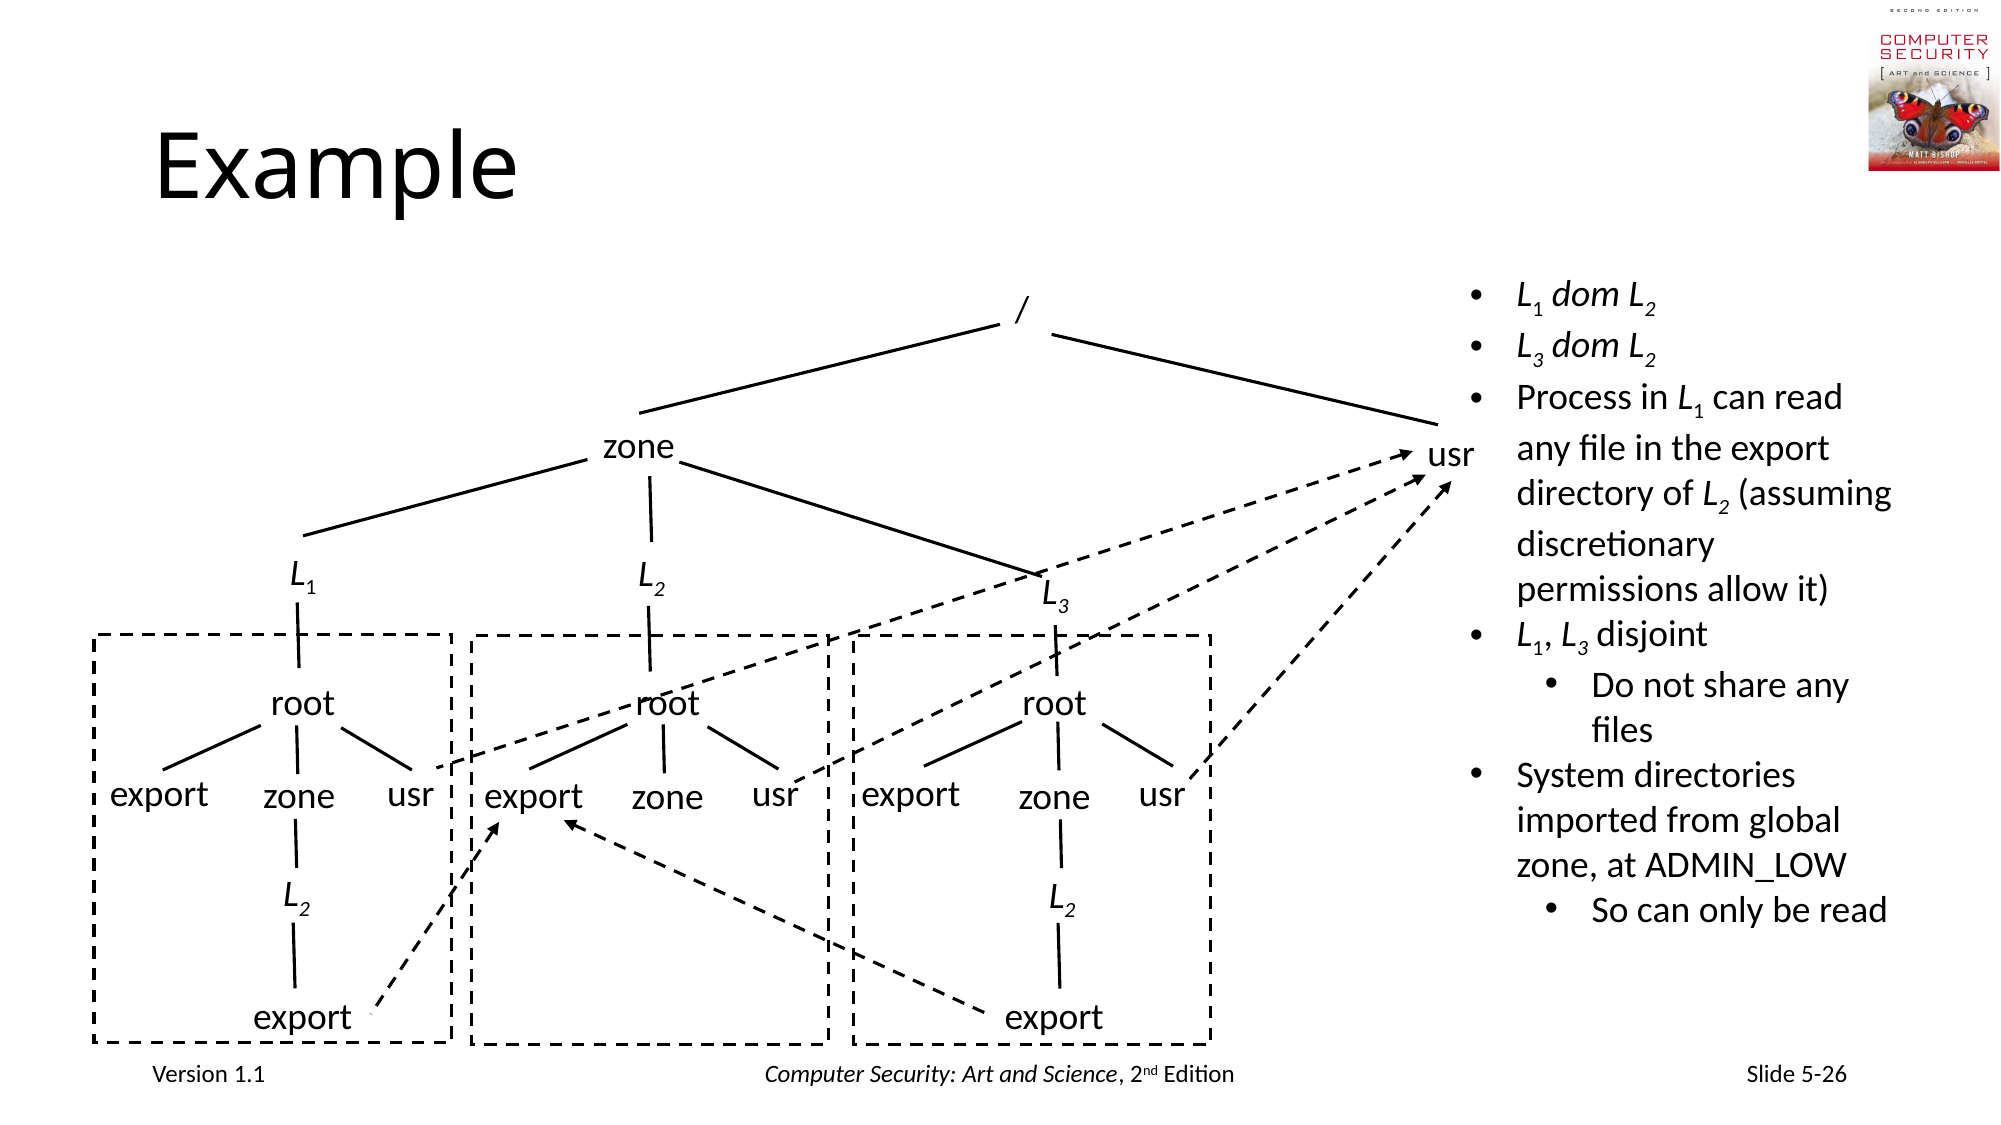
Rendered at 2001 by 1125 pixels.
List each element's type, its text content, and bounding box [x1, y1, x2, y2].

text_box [563, 820, 989, 1016]
text_box [852, 783, 1212, 1042]
footer Computer Security: Art and Science, 2nd Edition [662, 1042, 1338, 1103]
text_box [1051, 334, 1438, 425]
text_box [436, 451, 1413, 768]
text_box L1 dom L2 L3 dom L2 Process in L1 can read any file in the export directory of L2 (assuming discretionary permissions allow it) L1, L3 disjoint Do not share any files System directories imported from global zone, at ADMIN_LOW So can only be read [1455, 261, 1919, 938]
text_box / [999, 277, 1215, 337]
text_box [93, 633, 453, 1044]
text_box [639, 324, 1000, 414]
text_box export [846, 783, 853, 820]
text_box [794, 474, 1426, 783]
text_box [370, 821, 500, 1014]
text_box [303, 459, 436, 536]
text_box zone [588, 413, 691, 451]
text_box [341, 727, 412, 771]
text_box L1 [274, 540, 332, 607]
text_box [162, 725, 261, 770]
text_box [470, 768, 830, 1045]
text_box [1426, 481, 1452, 781]
picture [1868, 0, 2000, 171]
slide_number Slide 5-26 [1412, 1042, 1863, 1103]
title Example [137, 59, 1863, 278]
text_box usr [1412, 421, 1455, 481]
slide_number Version 1.1 [137, 1042, 588, 1103]
